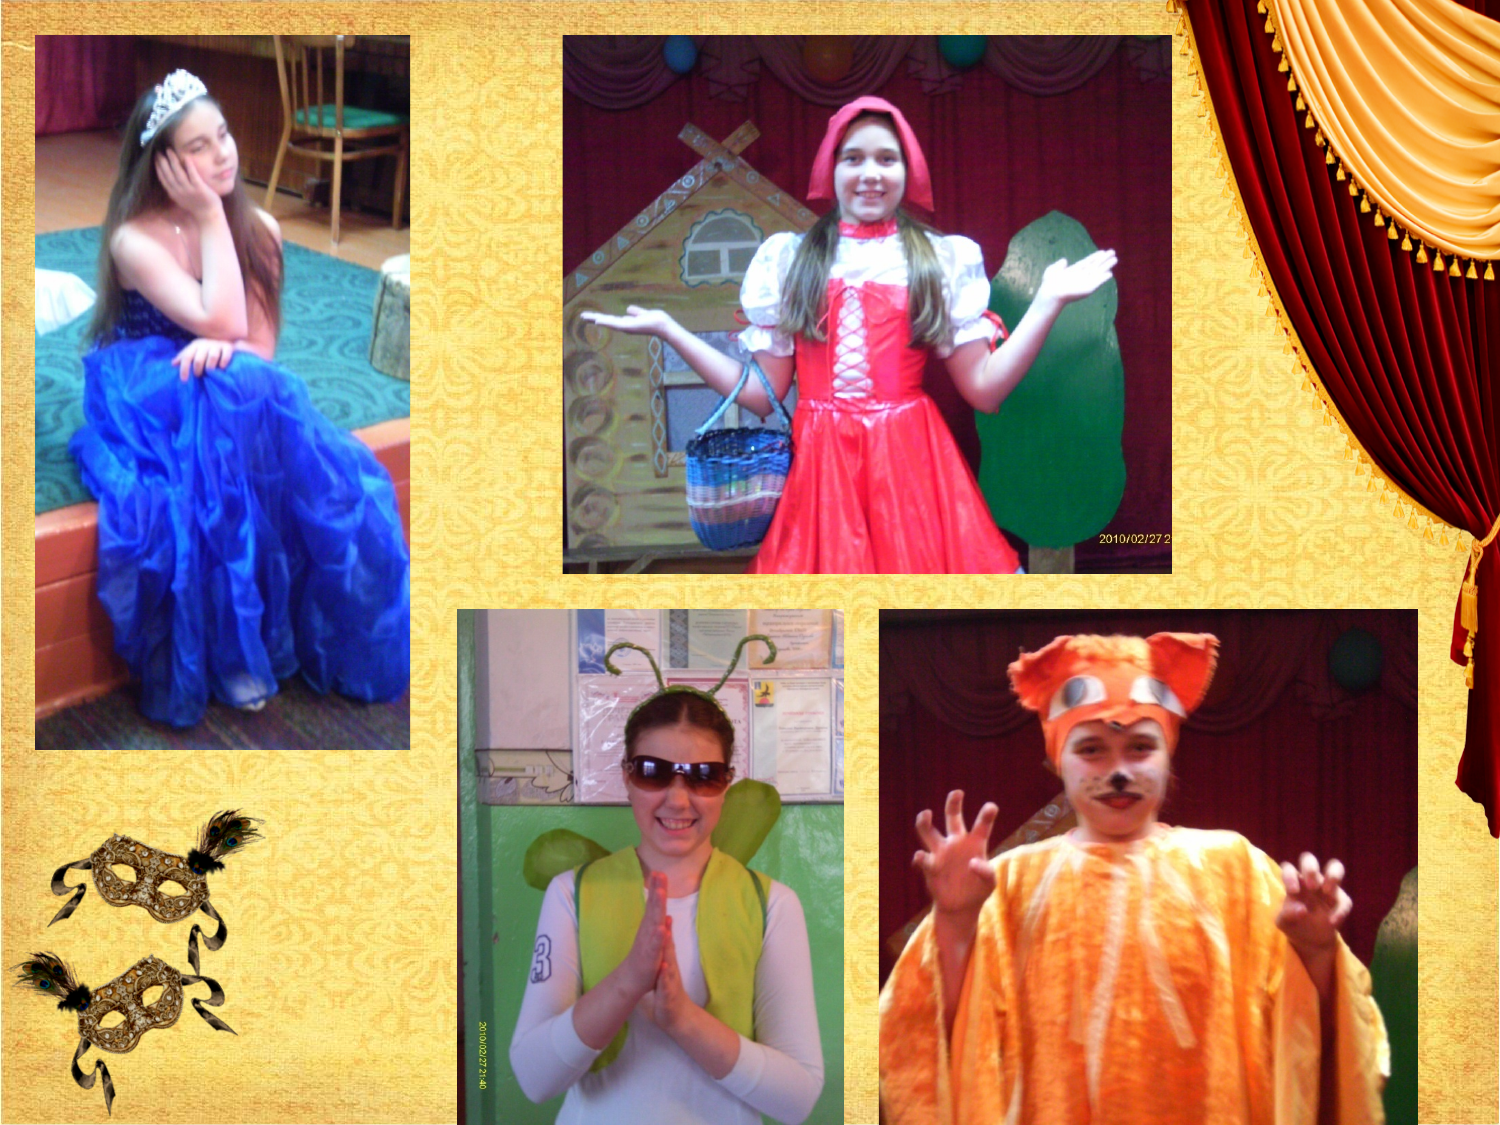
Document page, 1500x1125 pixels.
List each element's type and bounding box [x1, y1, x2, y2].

list [878, 609, 1419, 1125]
picture [0, 0, 1500, 1125]
list [456, 609, 844, 1125]
